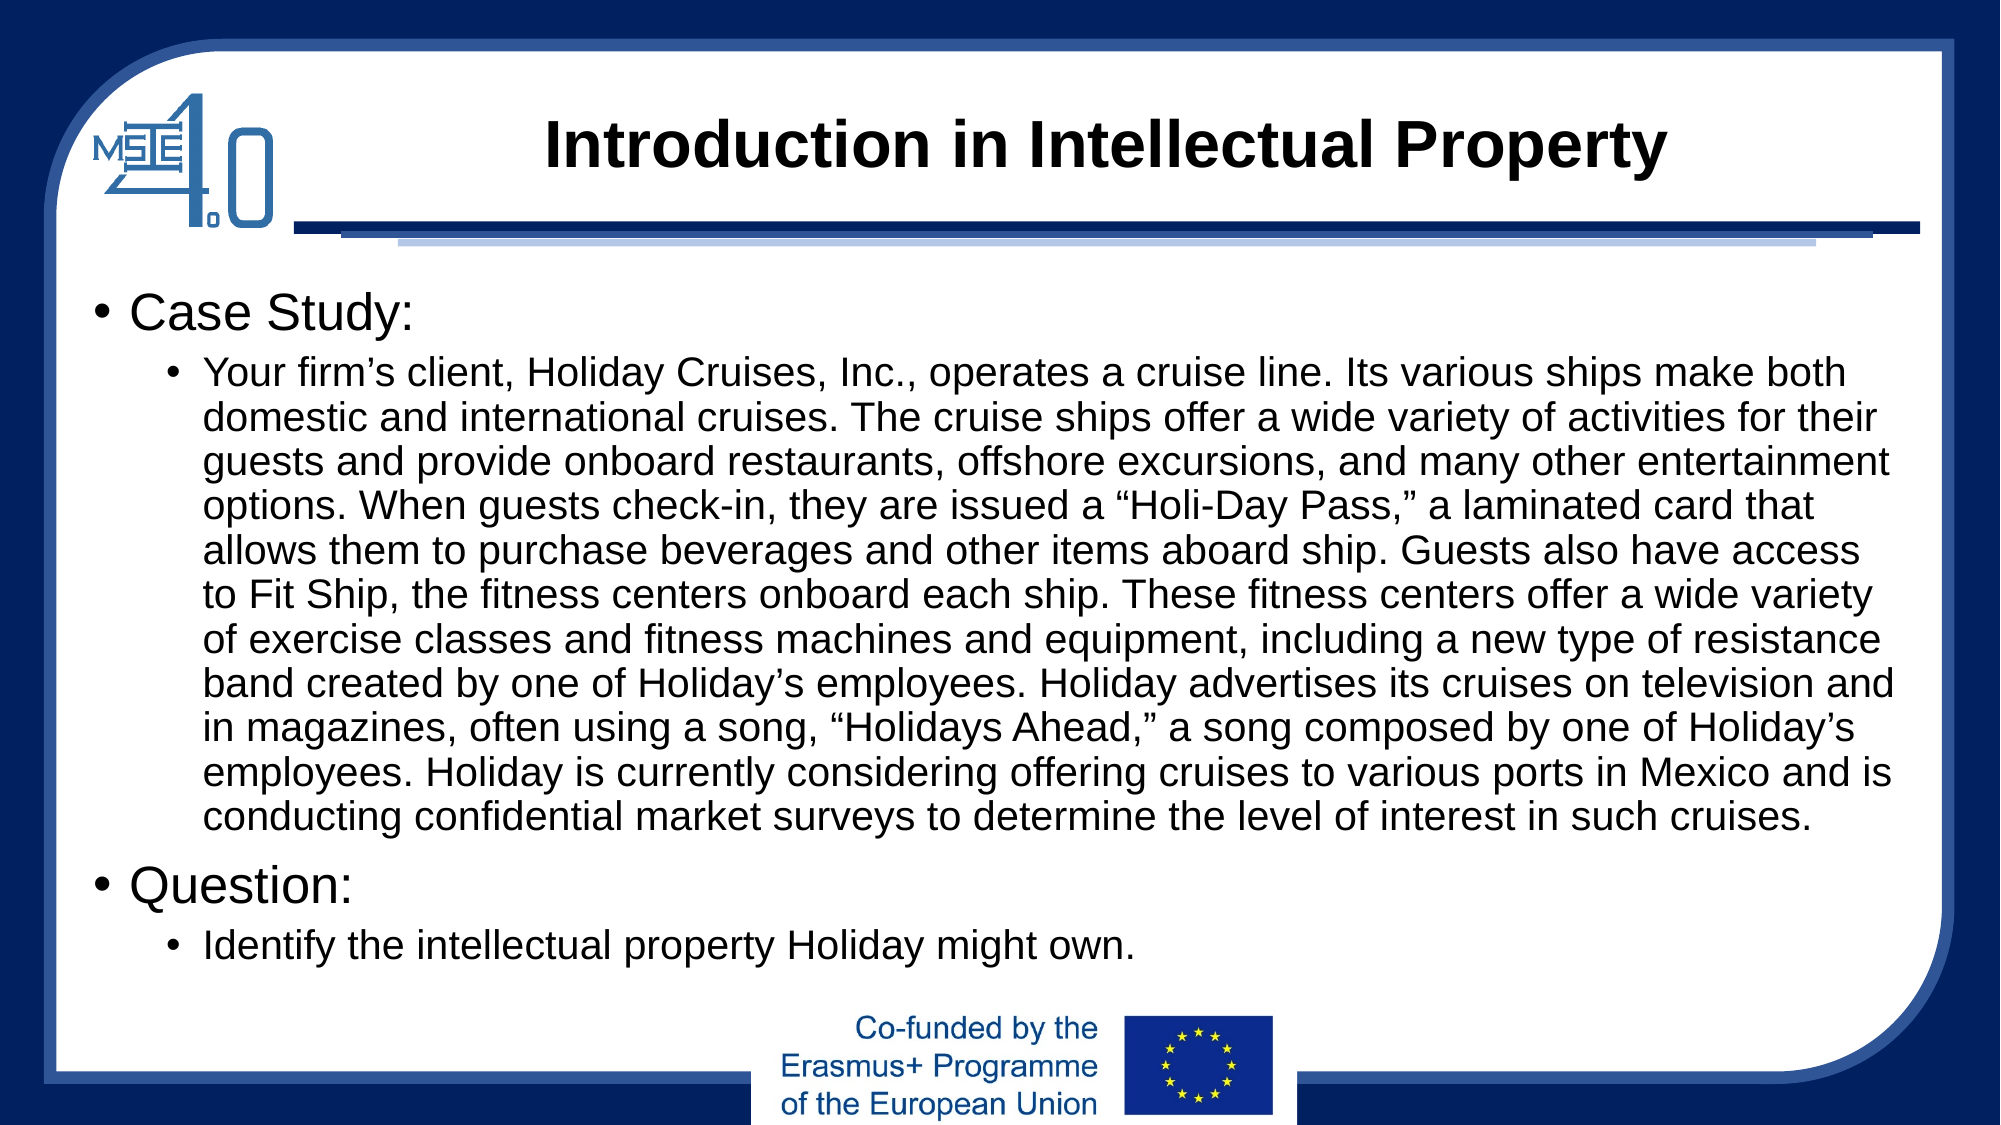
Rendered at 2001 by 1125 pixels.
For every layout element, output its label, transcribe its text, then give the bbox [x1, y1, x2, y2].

picture [751, 1003, 1298, 1125]
title Introduction in Intellectual Property [294, 73, 1921, 220]
list Case Study: Your firm’s client, Holiday Cruises, Inc., operates a cruise line. Its various ships make both domestic and international cruises. The cruise ships offer a wide variety of activities for their guests and provide onboard restaurants, offshore excursions, and many other entertainment options. When guests check-in, they are issued a “Holi-Day Pass,” a laminated card that allows them to purchase beverages and other items aboard ship. Guests also have access to Fit Ship, the fitness centers onboard each ship. These fitness centers offer a wide variety of exercise classes and fitness machines and equipment, including a new type of resistance band created by one of Holiday’s employees. Holiday advertises its cruises on television and in magazines, often using a song, “Holidays Ahead,” a song composed by one of Holiday’s employees. Holiday is currently considering offering cruises to various ports in Mexico and is conducting confidential market surveys to determine the level of interest in such cruises. Question: Identify the intellectual property Holiday might own. [78, 277, 1921, 984]
